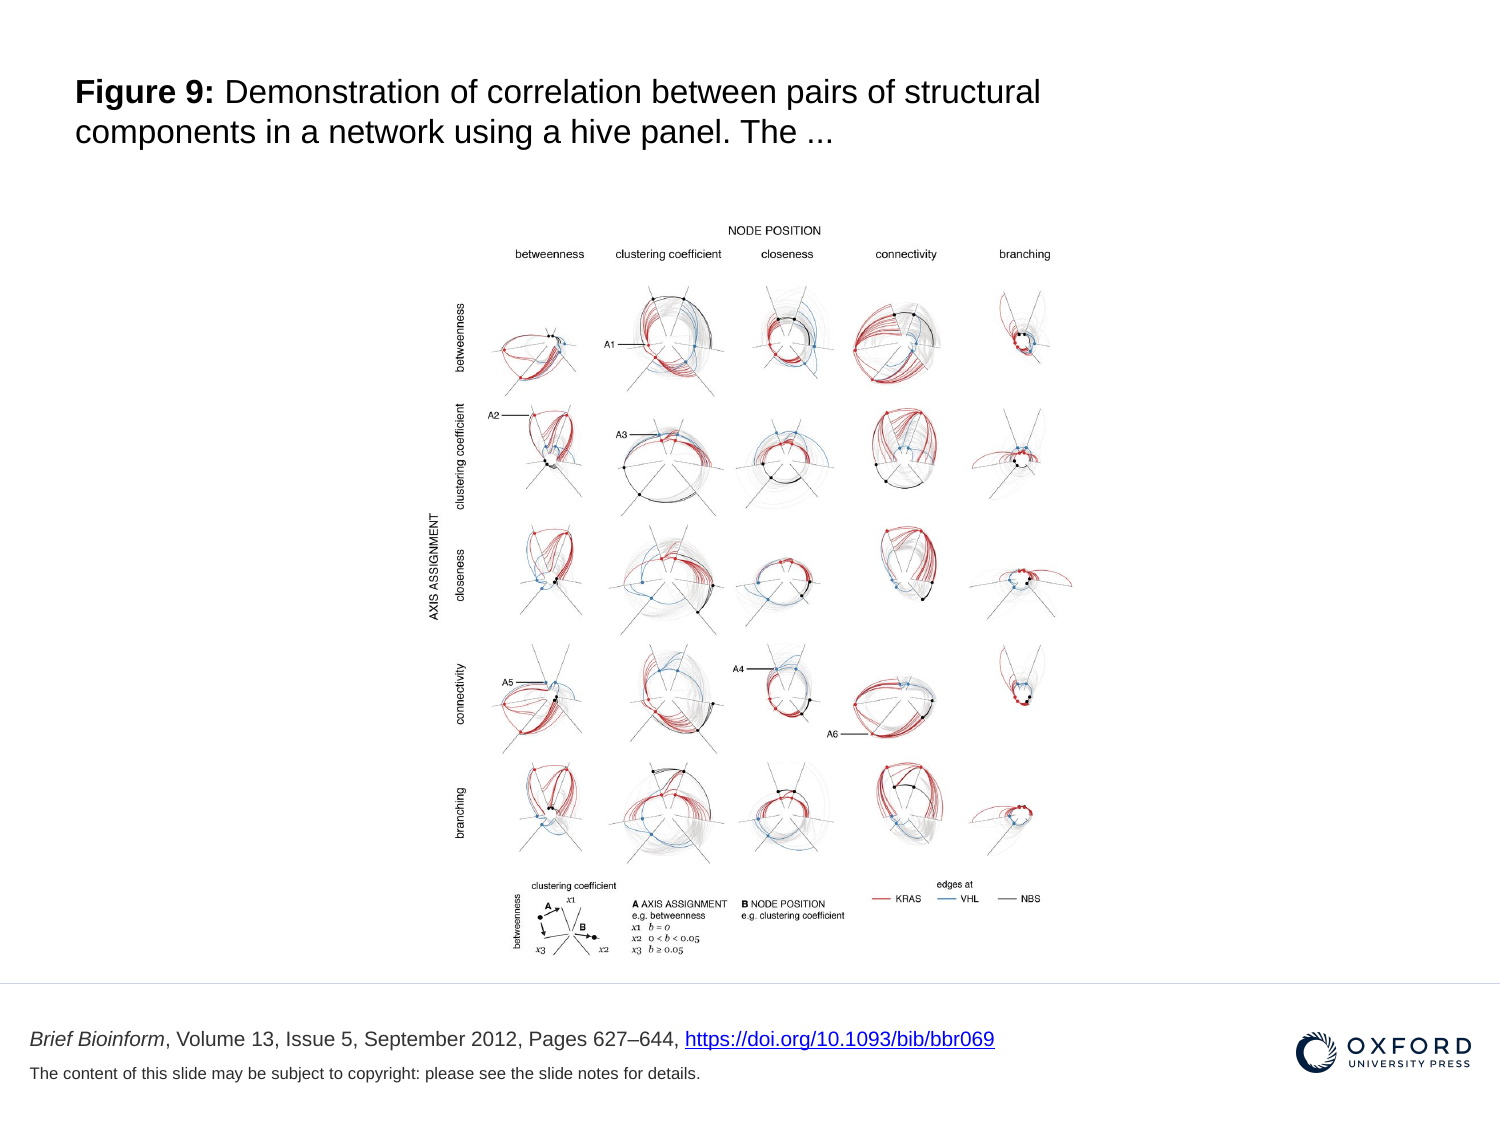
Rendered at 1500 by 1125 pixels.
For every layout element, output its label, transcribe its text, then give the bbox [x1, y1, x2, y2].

footer Brief Bioinform, Volume 13, Issue 5, September 2012, Pages 627–644, https://doi.org/10.1093/bib/bbr069 The content of this slide may be subject to copyright: please see the slide notes for details. [0, 983, 1260, 1125]
picture [427, 224, 1074, 957]
title Figure 9: Demonstration of correlation between pairs of structural components in a network using a hive panel. The ... [75, 69, 1078, 171]
picture [1296, 1032, 1471, 1073]
